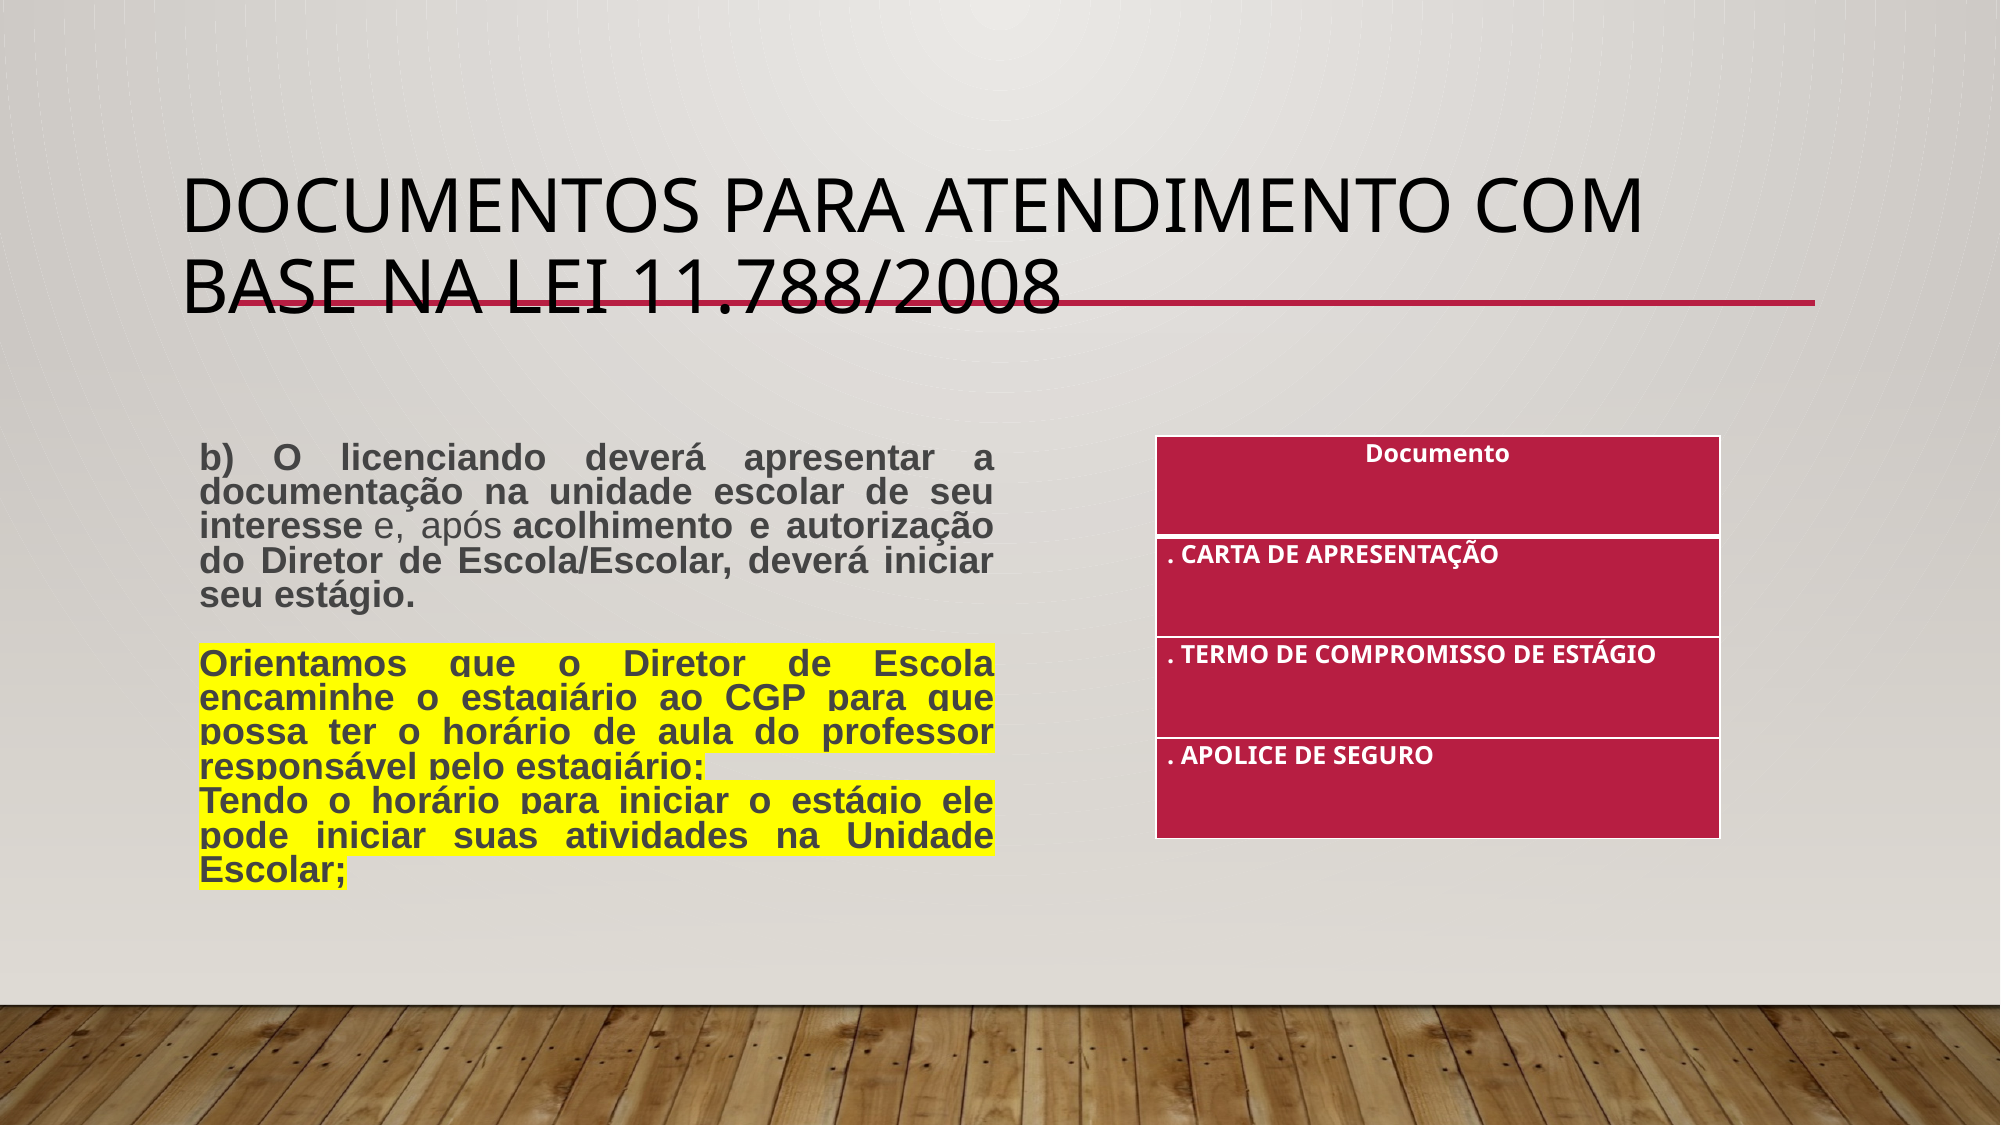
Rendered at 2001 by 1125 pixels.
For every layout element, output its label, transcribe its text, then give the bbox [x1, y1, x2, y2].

table_cell . TERMO DE COMPROMISSO DE ESTÁGIO [1157, 638, 1719, 737]
picture [0, 1005, 2000, 1125]
table_cell . APOLICE DE SEGURO [1157, 739, 1719, 838]
text_box b) O licenciando deverá apresentar a documentação na unidade escolar de seu interesse e, após acolhimento e autorização do Diretor de Escola/Escolar, deverá iniciar seu estágio. Orientamos que o Diretor de Escola encaminhe o estagiário ao CGP para que possa ter o horário de aula do professor responsável pelo estagiário; Tendo o horário para iniciar o estágio ele pode iniciar suas atividades na Unidade Escolar; [184, 435, 1010, 898]
title DOCUMENTOS PARA ATENDIMENTO com base na Lei 11.788/2008 [165, 159, 1741, 374]
table_header Documento [1157, 437, 1719, 534]
list [238, 330, 1814, 897]
table_cell . CARTA DE APRESENTAÇÃO [1157, 539, 1719, 636]
